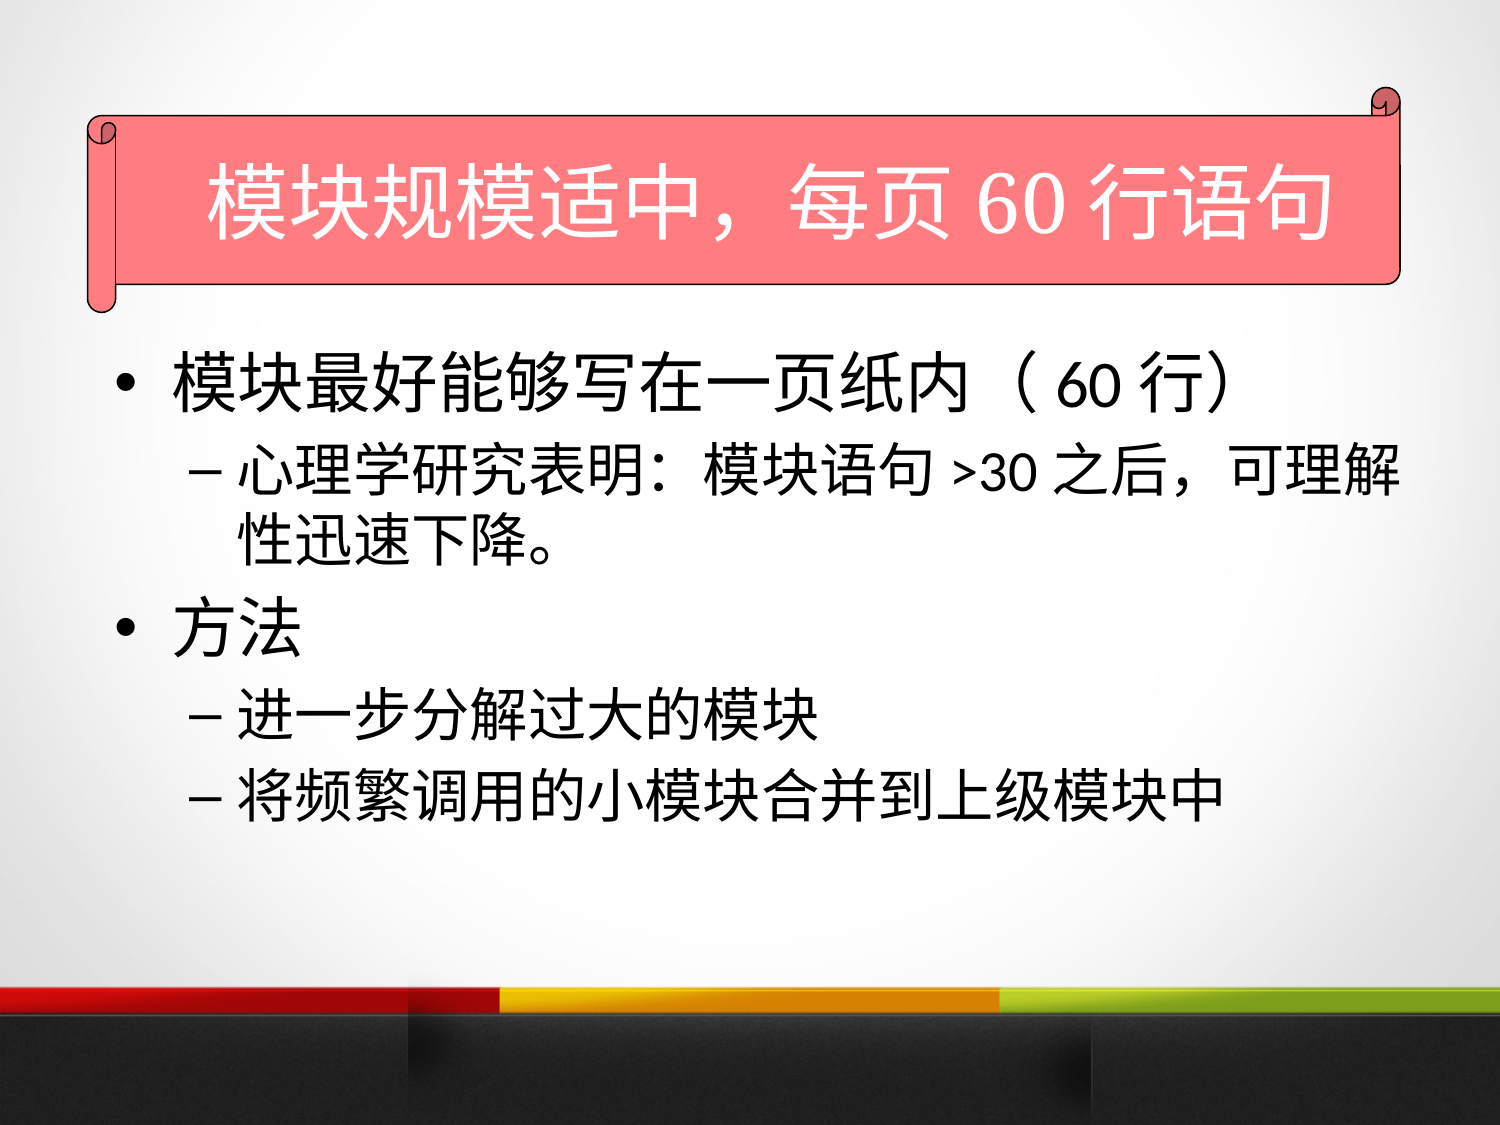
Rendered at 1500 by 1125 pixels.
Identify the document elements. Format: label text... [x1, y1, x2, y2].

picture [0, 0, 1500, 1125]
text_box 模块规模适中，每页60行语句 [87, 87, 1401, 313]
list 模块最好能够写在一页纸内（60行） 心理学研究表明：模块语句>30之后，可理解性迅速下降。 方法 进一步分解过大的模块 将频繁调用的小模块合并到上级模块中 [99, 333, 1423, 1125]
